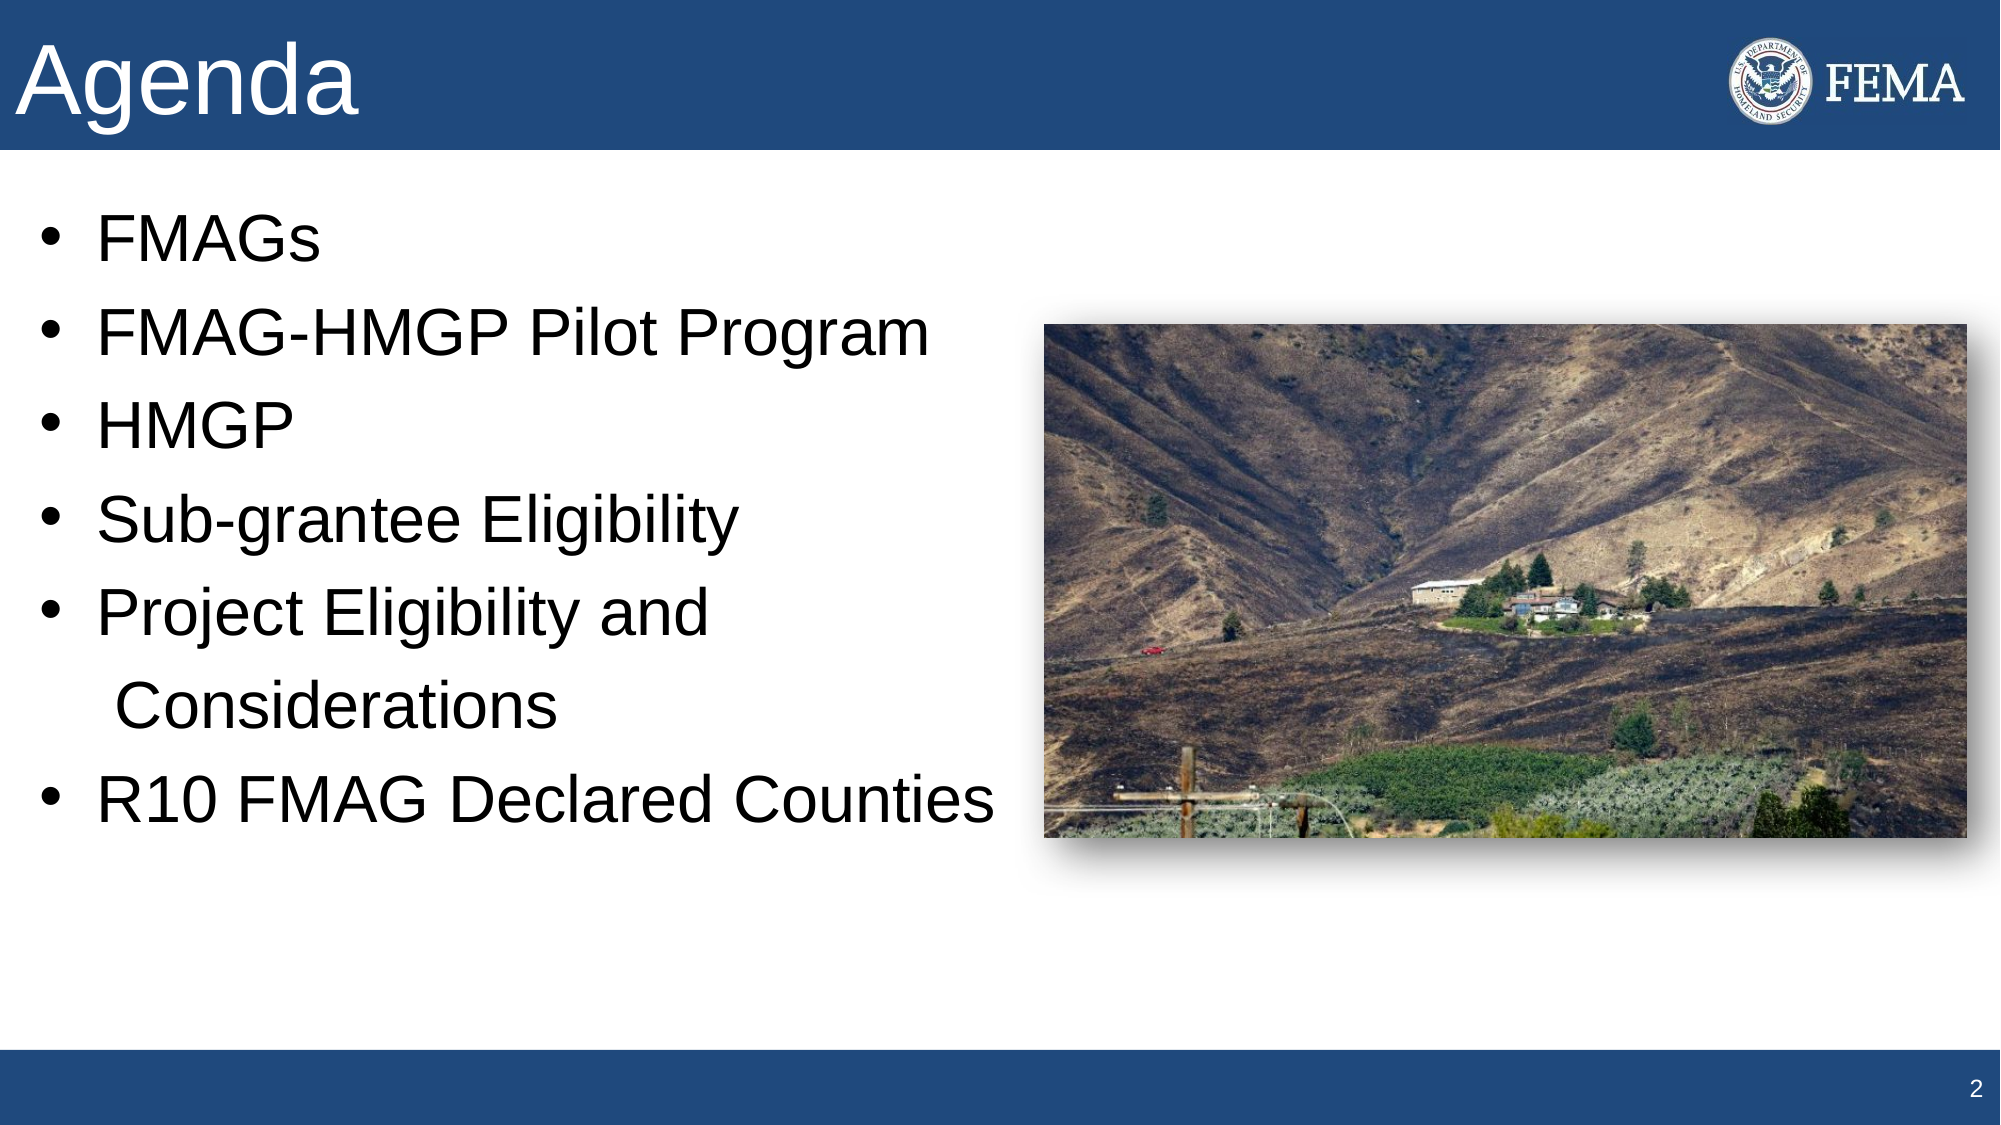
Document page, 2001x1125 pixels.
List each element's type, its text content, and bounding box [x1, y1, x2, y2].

slide_number 2 [1532, 1050, 1999, 1125]
picture [1728, 37, 1967, 125]
list FMAGs FMAG-HMGP Pilot Program HMGP Sub-grantee Eligibility Project Eligibility and Considerations R10 FMAG Declared Counties [24, 187, 1967, 1025]
title Agenda [0, 0, 1728, 150]
picture [1044, 324, 1968, 838]
